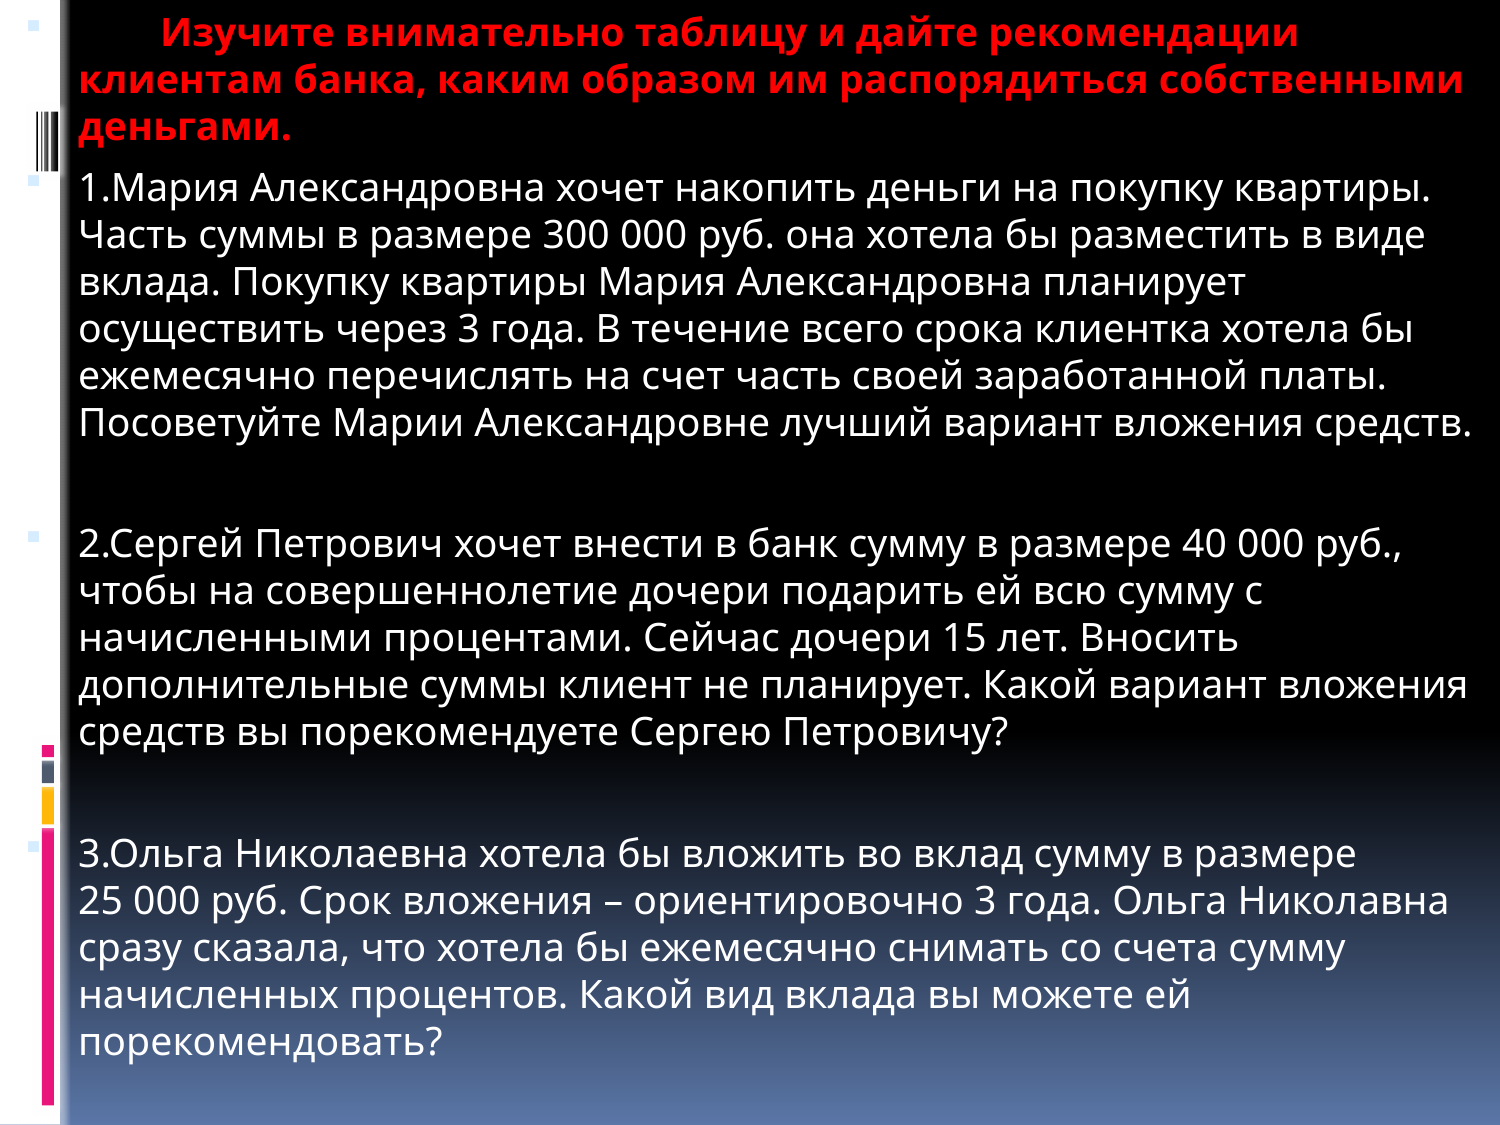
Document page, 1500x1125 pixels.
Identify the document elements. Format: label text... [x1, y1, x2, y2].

list Изучите внимательно таблицу и дайте рекомендации клиентам банка, каким образом им распорядиться собственными деньгами. 1.Мария Александровна хочет накопить деньги на покупку квартиры. Часть суммы в размере 300 000 руб. она хотела бы разместить в виде вклада. Покупку квартиры Мария Александровна планирует осуществить через 3 года. В течение всего срока клиентка хотела бы ежемесячно перечислять на счет часть своей заработанной платы. Посоветуйте Марии Александровне лучший вариант вложения средств. 2.Сергей Петрович хочет внести в банк сумму в размере 40 000 руб., чтобы на совершеннолетие дочери подарить ей всю сумму с начисленными процентами. Сейчас дочери 15 лет. Вносить дополнительные суммы клиент не планирует. Какой вариант вложения средств вы порекомендуете Сергею Петровичу? 3.Ольга Николаевна хотела бы вложить во вклад сумму в размере 25 000 руб. Срок вложения – ориентировочно 3 года. Ольга Николавна сразу сказала, что хотела бы ежемесячно снимать со счета сумму начисленных процентов. Какой вид вклада вы можете ей порекомендовать? [0, 0, 1500, 1125]
